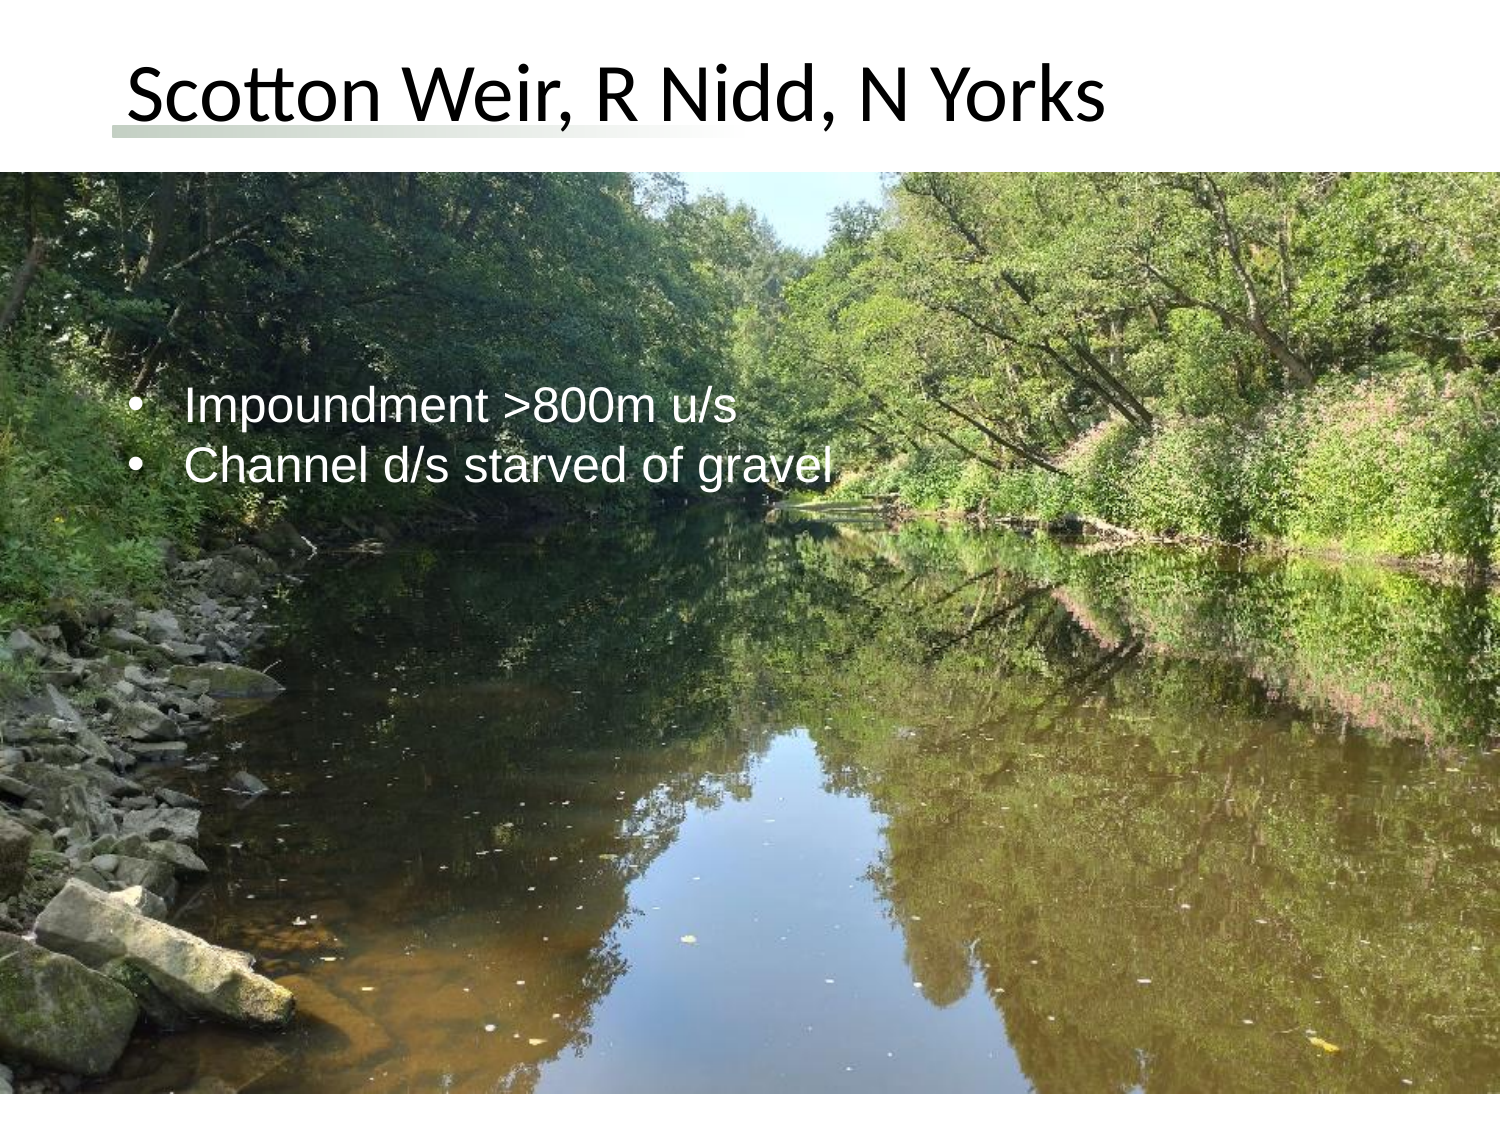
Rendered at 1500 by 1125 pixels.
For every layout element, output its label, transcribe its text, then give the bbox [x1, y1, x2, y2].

text_box Scotton Weir, R Nidd, N Yorks [112, 31, 1366, 112]
text_box [110, 123, 752, 139]
picture [0, 172, 1500, 1095]
